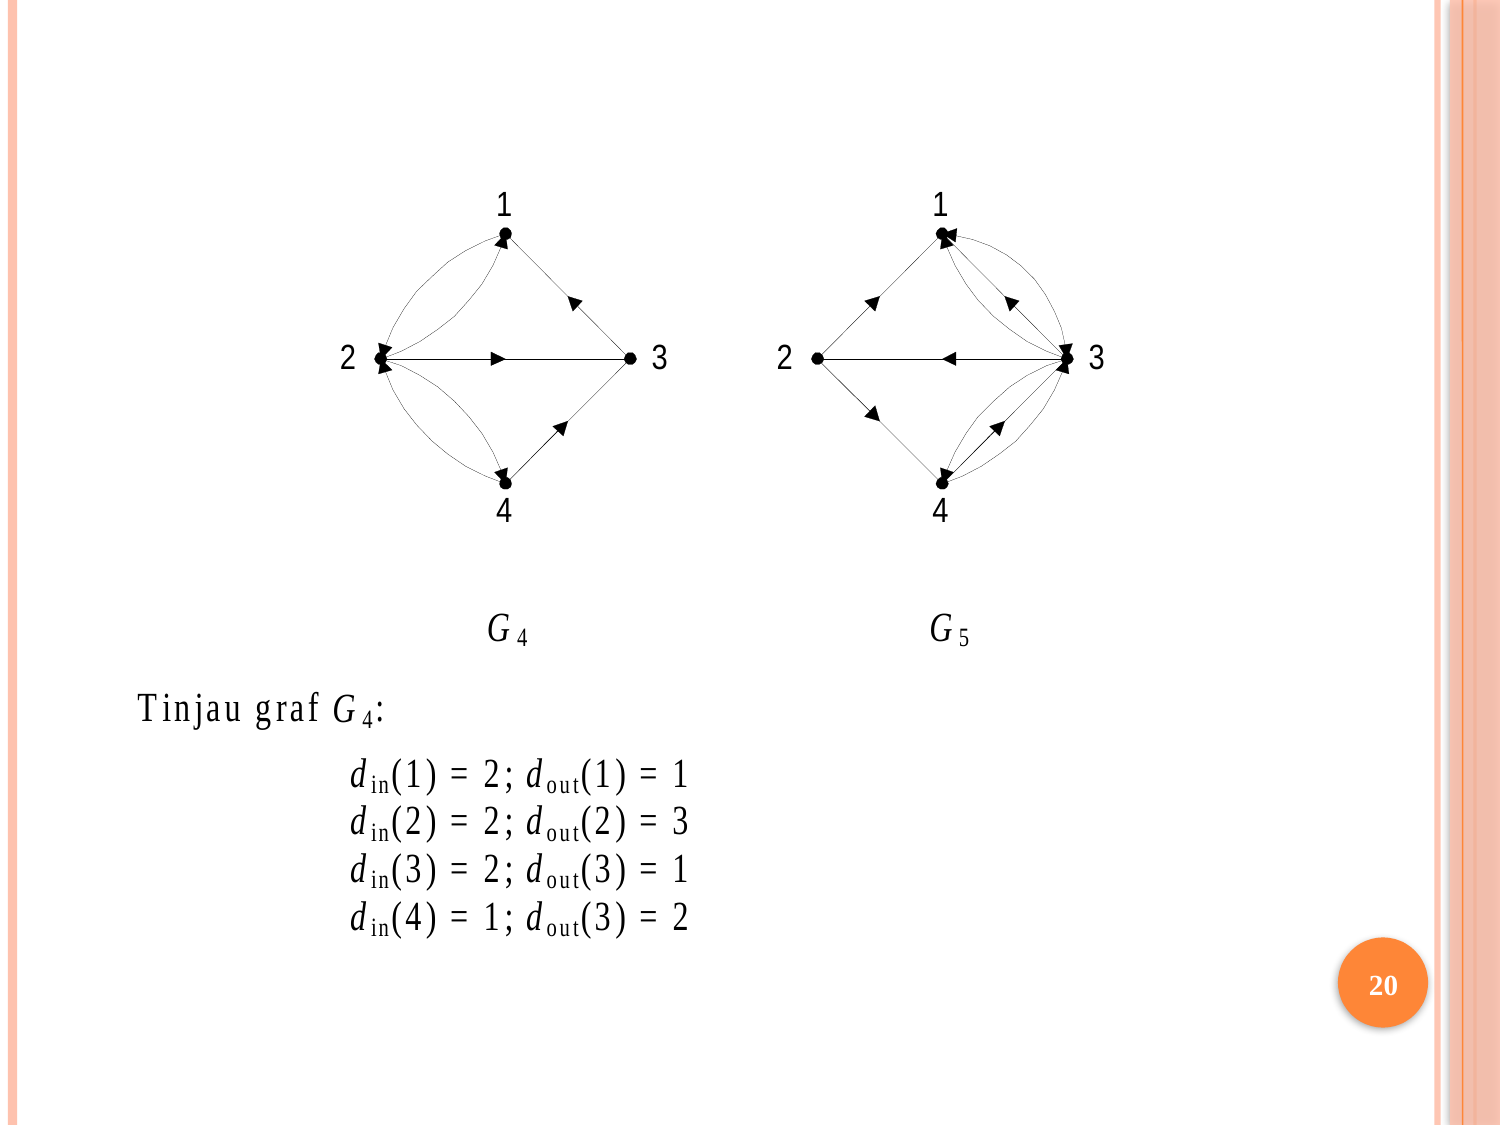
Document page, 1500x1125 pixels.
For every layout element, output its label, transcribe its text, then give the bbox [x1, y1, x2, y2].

slide_number 20 [1333, 940, 1434, 1026]
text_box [136, 161, 1413, 940]
